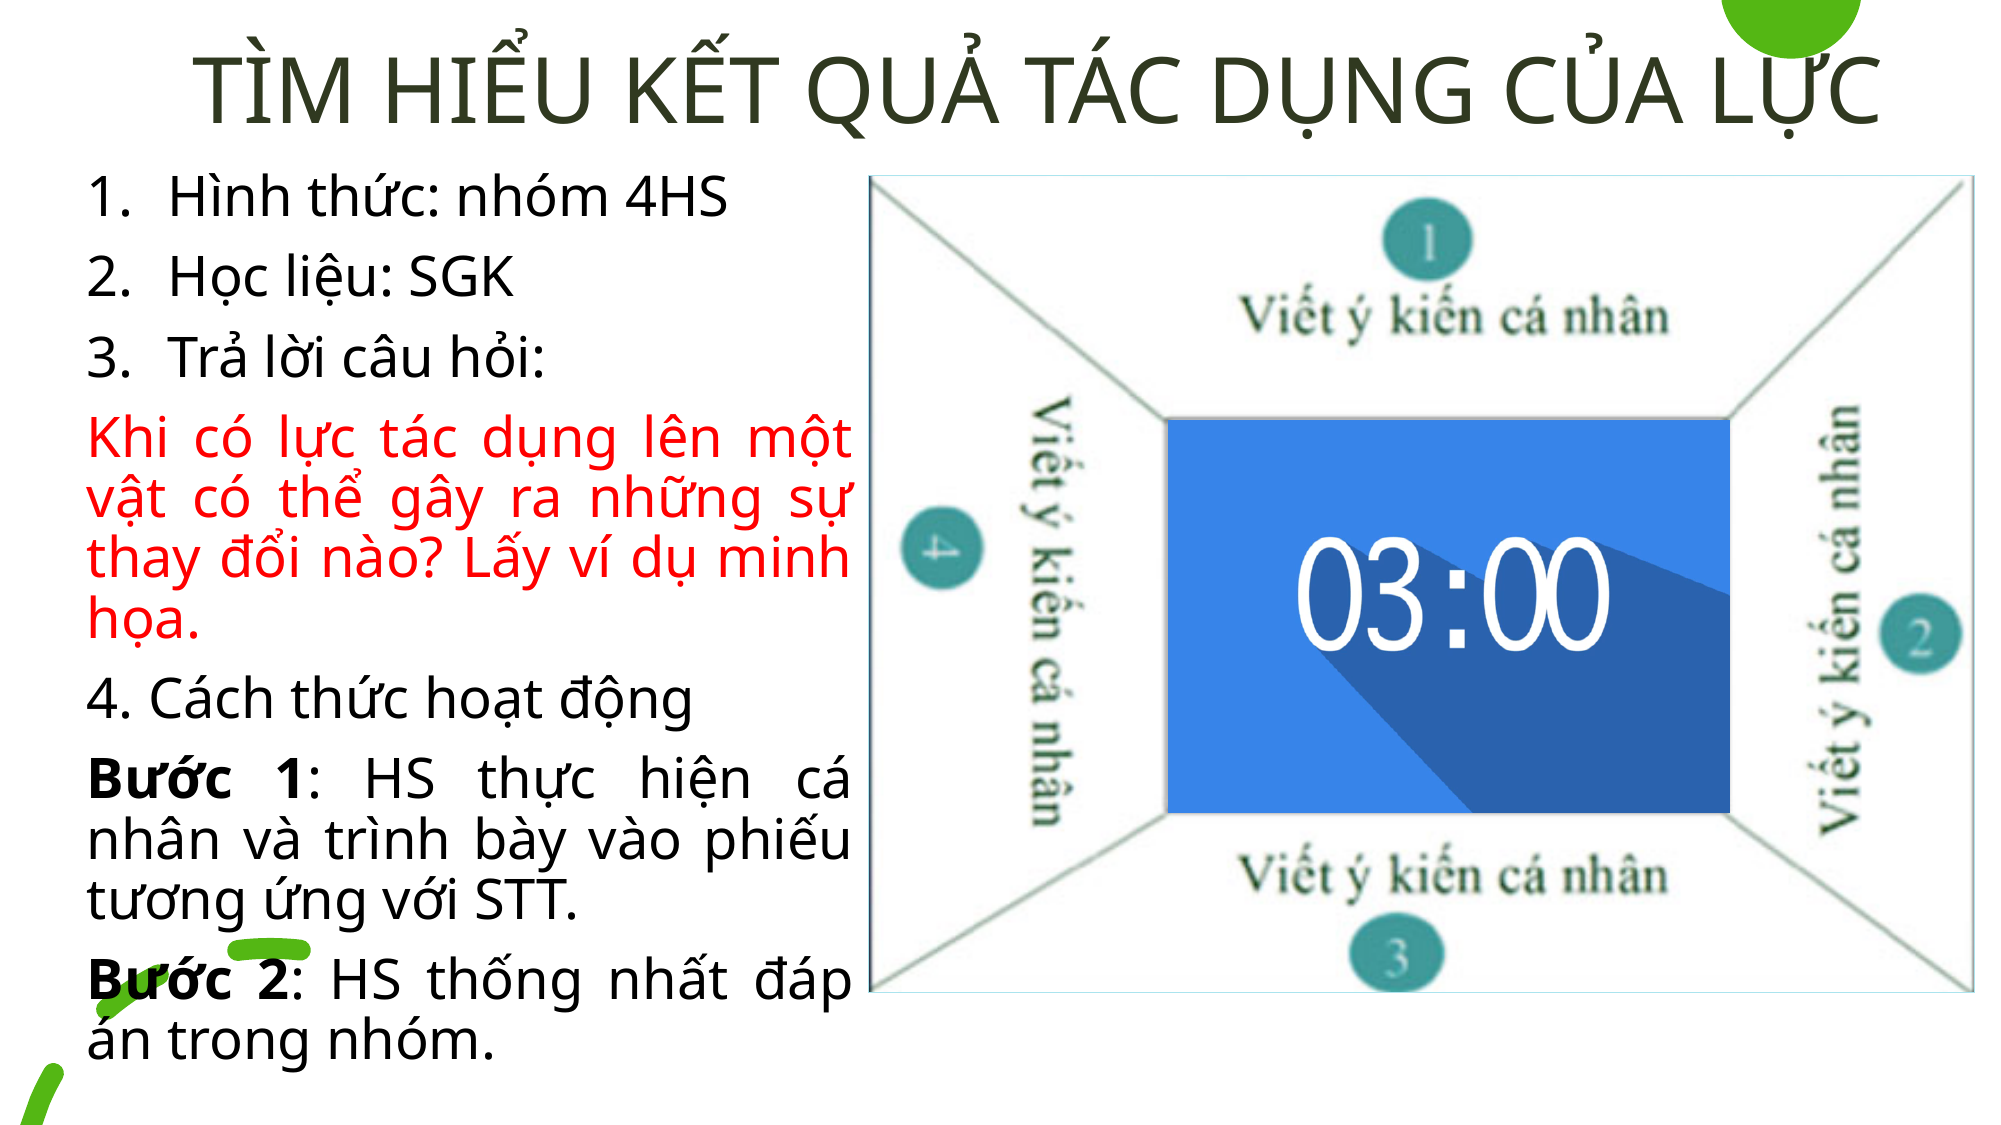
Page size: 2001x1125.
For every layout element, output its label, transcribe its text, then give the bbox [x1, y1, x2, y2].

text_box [1167, 419, 1731, 814]
text_box TÌM HIỂU KẾT QUẢ TÁC DỤNG CỦA LỰC [102, 12, 1975, 176]
list Hình thức: nhóm 4HS Học liệu: SGK Trả lời câu hỏi: Khi có lực tác dụng lên một vật có thể gây ra những sự thay đổi nào? Lấy ví dụ minh họa. 4. Cách thức hoạt động Bước 1: HS thực hiện cá nhân và trình bày vào phiếu tương ứng với STT. Bước 2: HS thống nhất đáp án trong nhóm. [71, 160, 869, 1082]
text_box [868, 176, 1975, 993]
